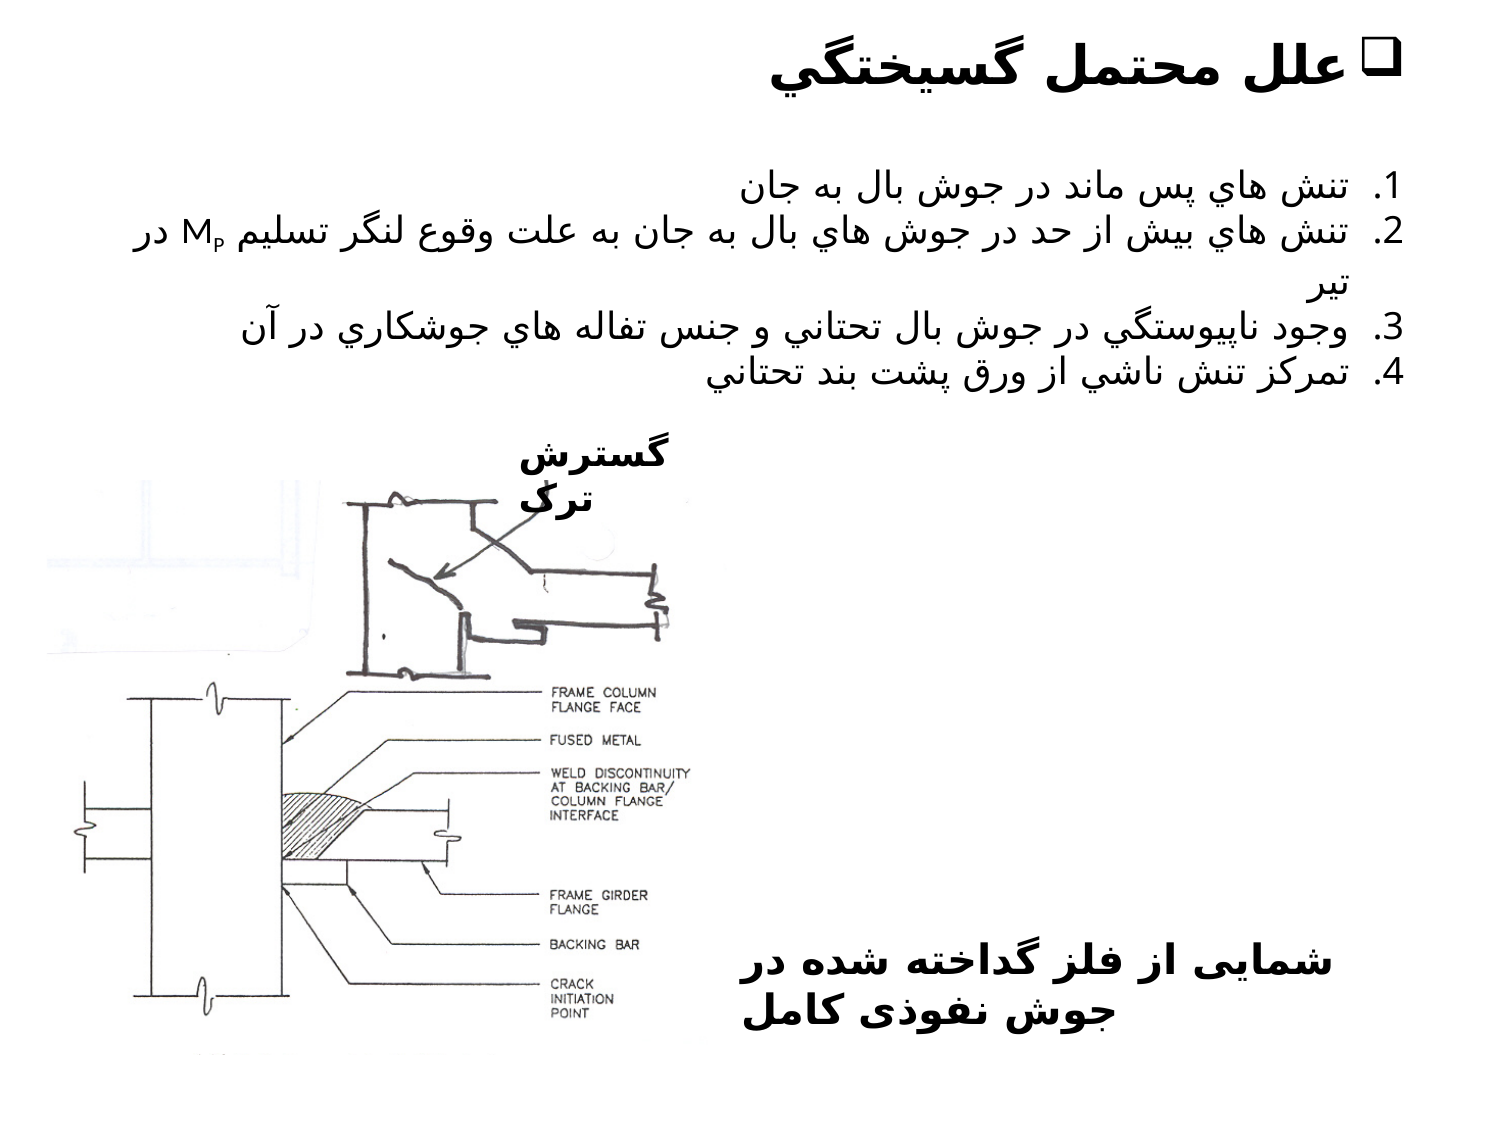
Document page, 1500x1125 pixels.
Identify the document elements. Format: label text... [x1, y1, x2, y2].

picture [46, 480, 727, 1055]
text_box علل محتمل گسيختگي تنش هاي پس ماند در جوش بال به جان تنش هاي بيش از حد در جوش هاي بال به جان به علت وقوع لنگر تسليم MP در تير وجود ناپيوستگي در جوش بال تحتاني و جنس تفاله هاي جوشكاري در آن تمركز تنش ناشي از ورق پشت بند تحتاني [93, 23, 1421, 490]
text_box شمایی از فلز گداخته شده در جوش نفوذی کامل [730, 925, 1430, 1041]
text_box گسترش ترک [503, 421, 727, 480]
